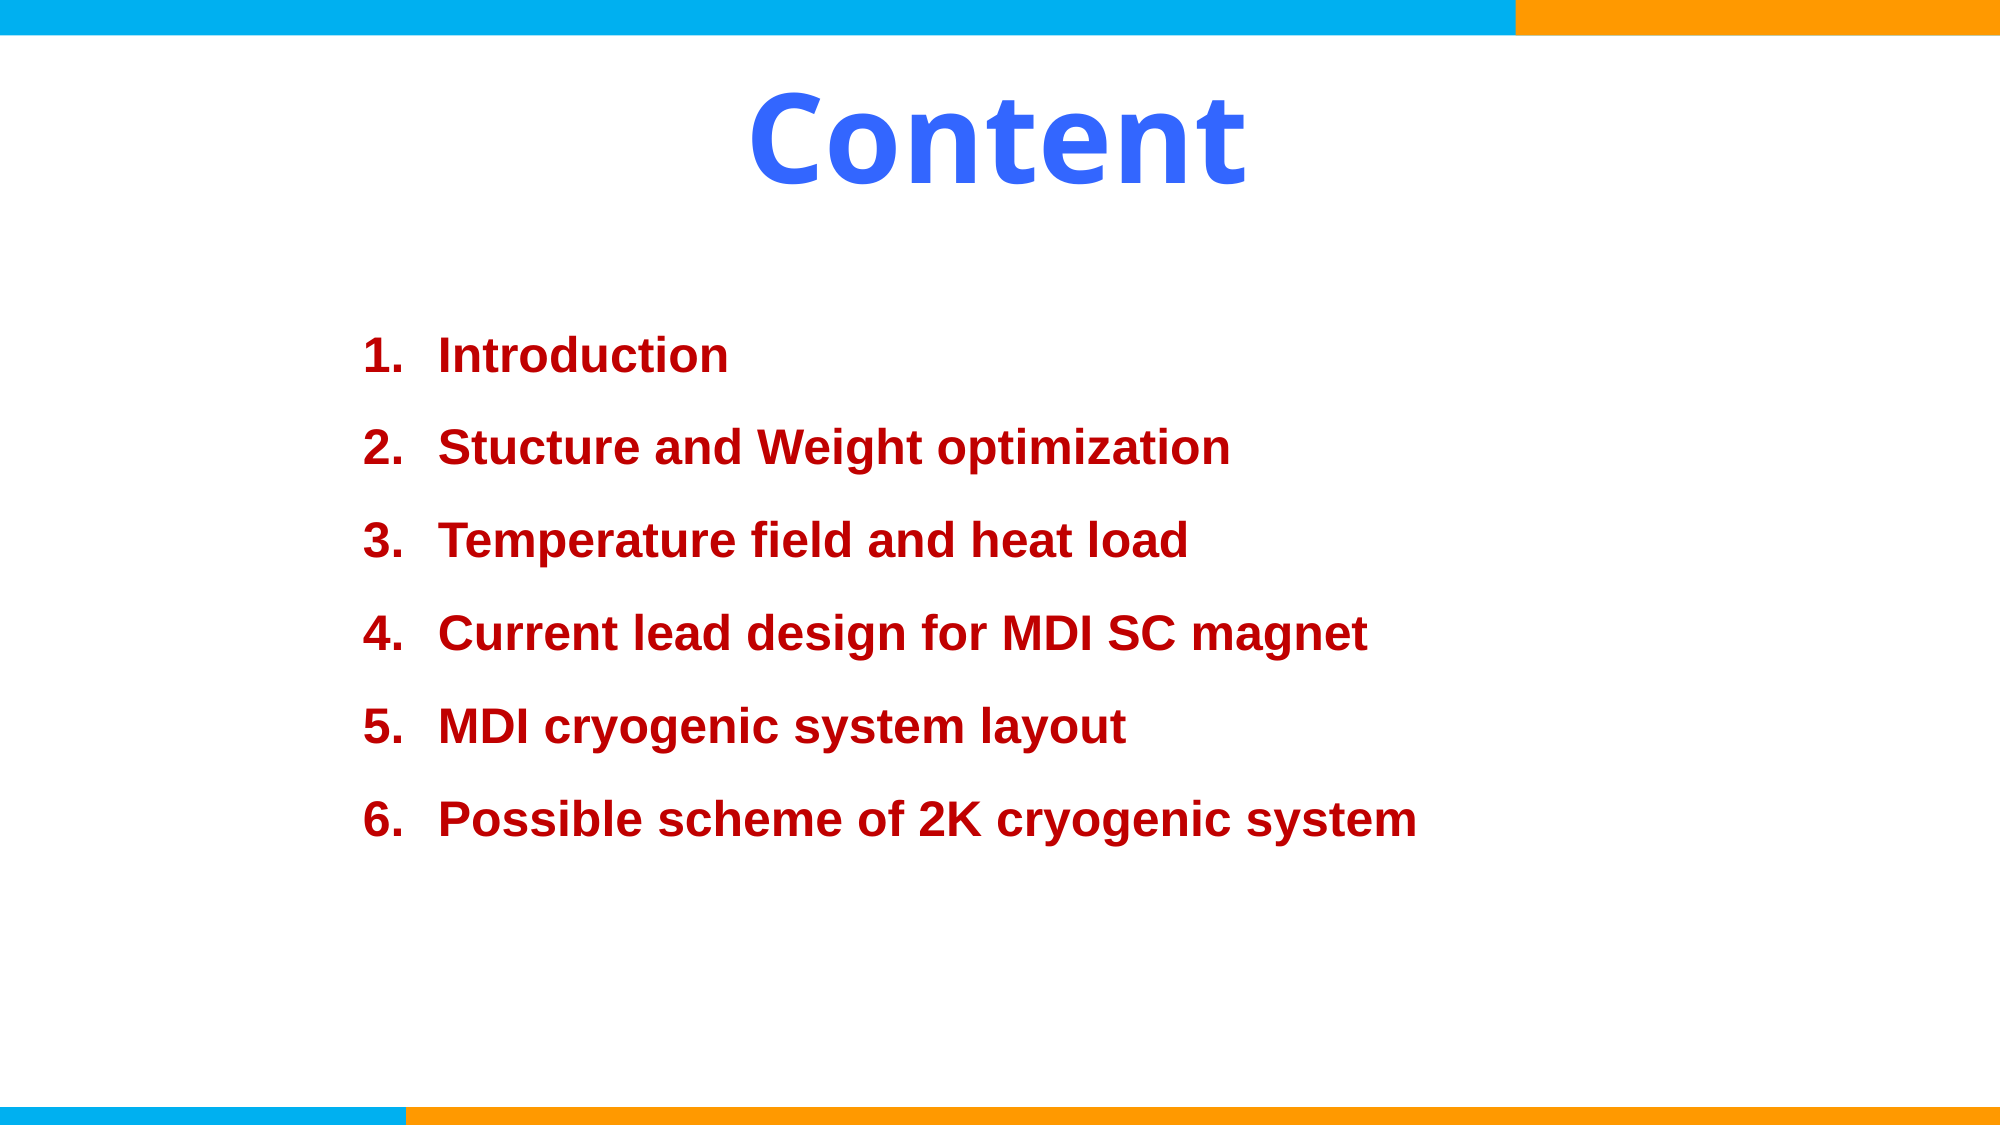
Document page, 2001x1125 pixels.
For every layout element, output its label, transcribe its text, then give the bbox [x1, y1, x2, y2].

title Content [348, 11, 1647, 182]
text_box Introduction Stucture and Weight optimization Temperature field and heat load Current lead design for MDI SC magnet MDI cryogenic system layout Possible scheme of 2K cryogenic system [347, 302, 1740, 953]
